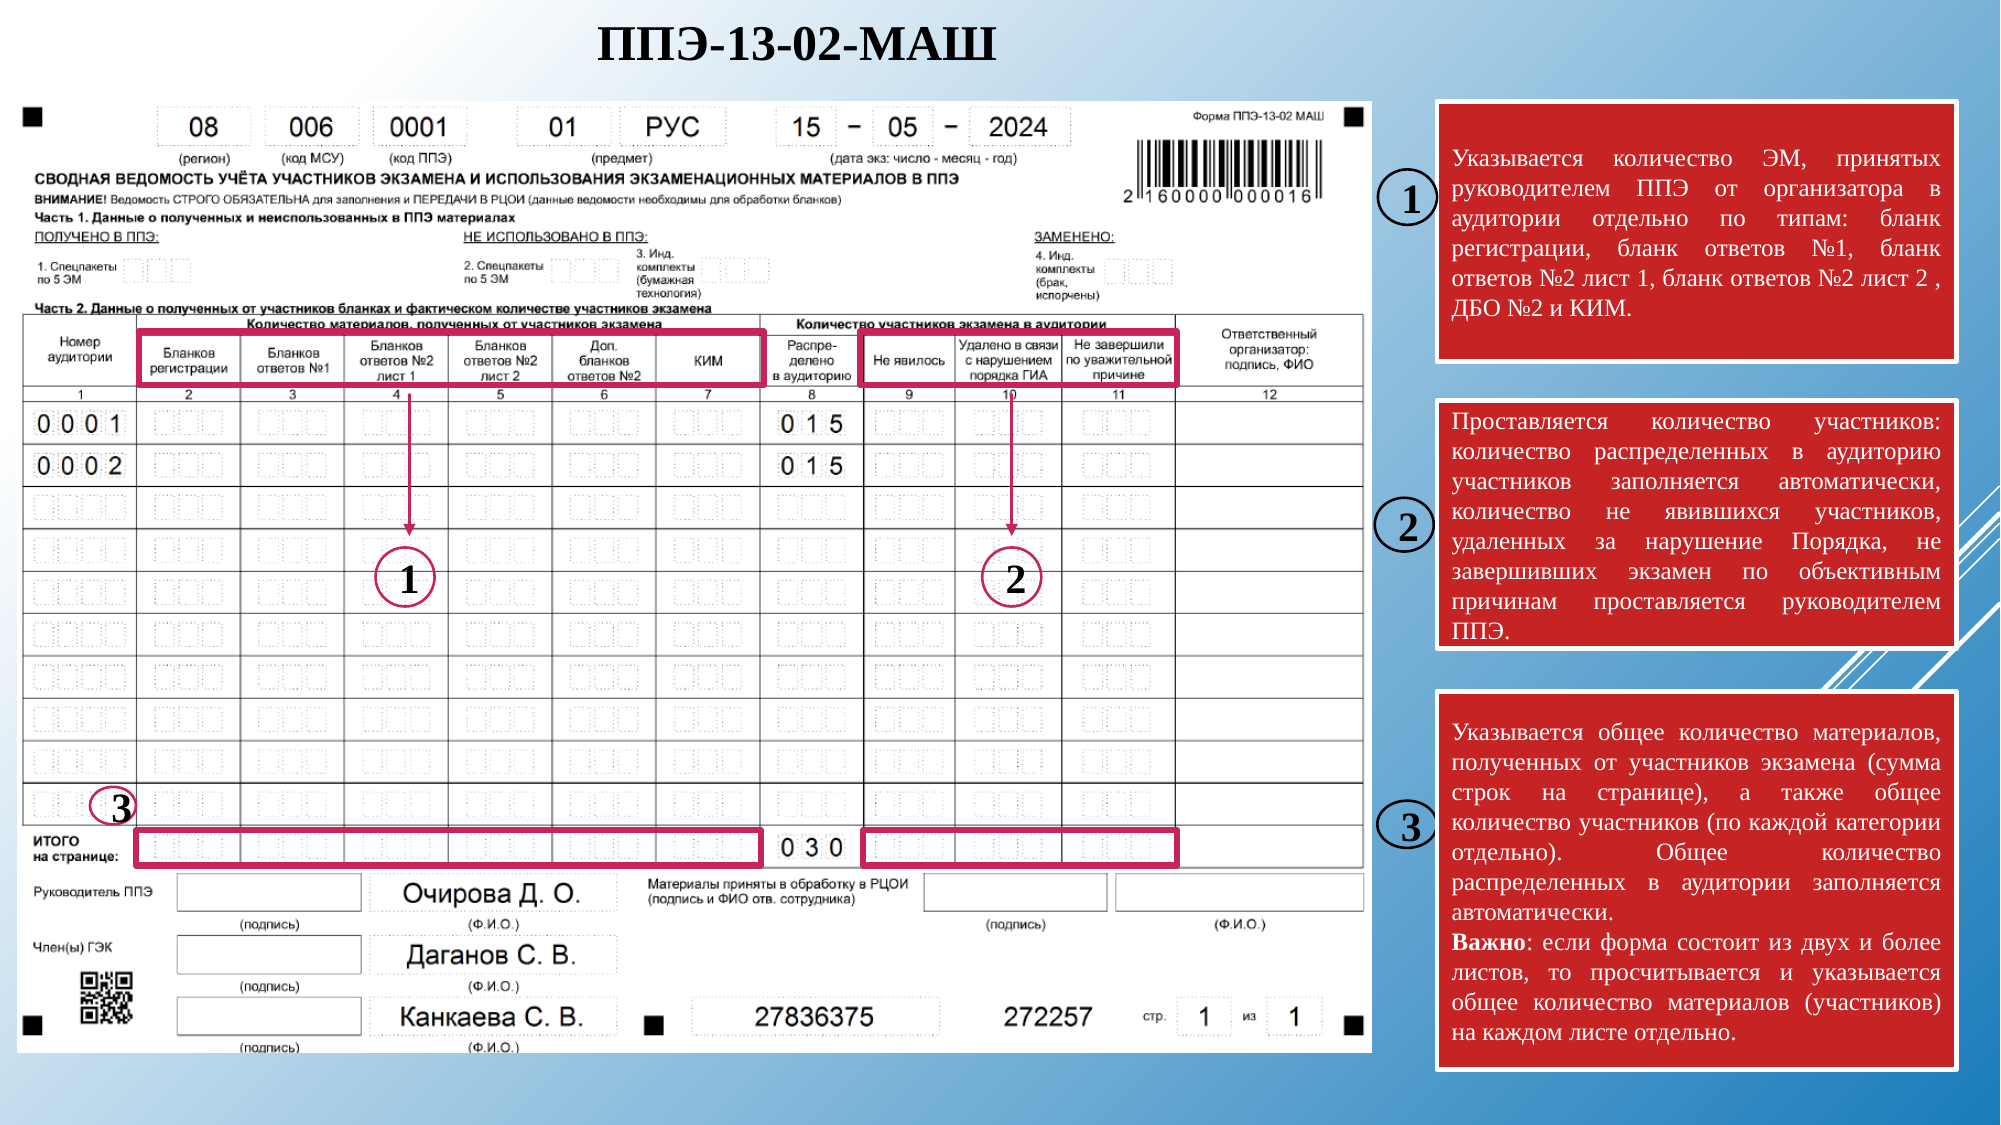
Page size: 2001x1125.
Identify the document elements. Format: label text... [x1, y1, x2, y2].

text_box Указывается общее количество материалов, полученных от участников экзамена (сумма строк на странице), а также общее количество участников (по каждой категории отдельно). Общее количество распределенных в аудитории заполняется автоматически. Важно: если форма состоит из двух и более листов, то просчитывается и указывается общее количество материалов (участников) на каждом листе отдельно. [1435, 689, 1959, 1072]
text_box ППЭ-13-02-МАШ [390, 3, 1206, 79]
picture [16, 101, 1372, 1053]
text_box Указывается количество ЭМ, принятых руководителем ППЭ от организатора в аудитории отдельно по типам: бланк регистрации, бланк ответов №1, бланк ответов №2 лист 1, бланк ответов №2 лист 2 , ДБО №2 и КИМ. [1435, 99, 1959, 364]
text_box 3 [1376, 799, 1435, 850]
text_box 2 [1373, 496, 1435, 553]
text_box 1 [1376, 168, 1439, 227]
text_box Проставляется количество участников: количество распределенных в аудиторию участников заполняется автоматически, количество не явившихся участников, удаленных за нарушение Порядка, не завершивших экзамен по объективным причинам проставляется руководителем ППЭ. [1435, 398, 1959, 651]
